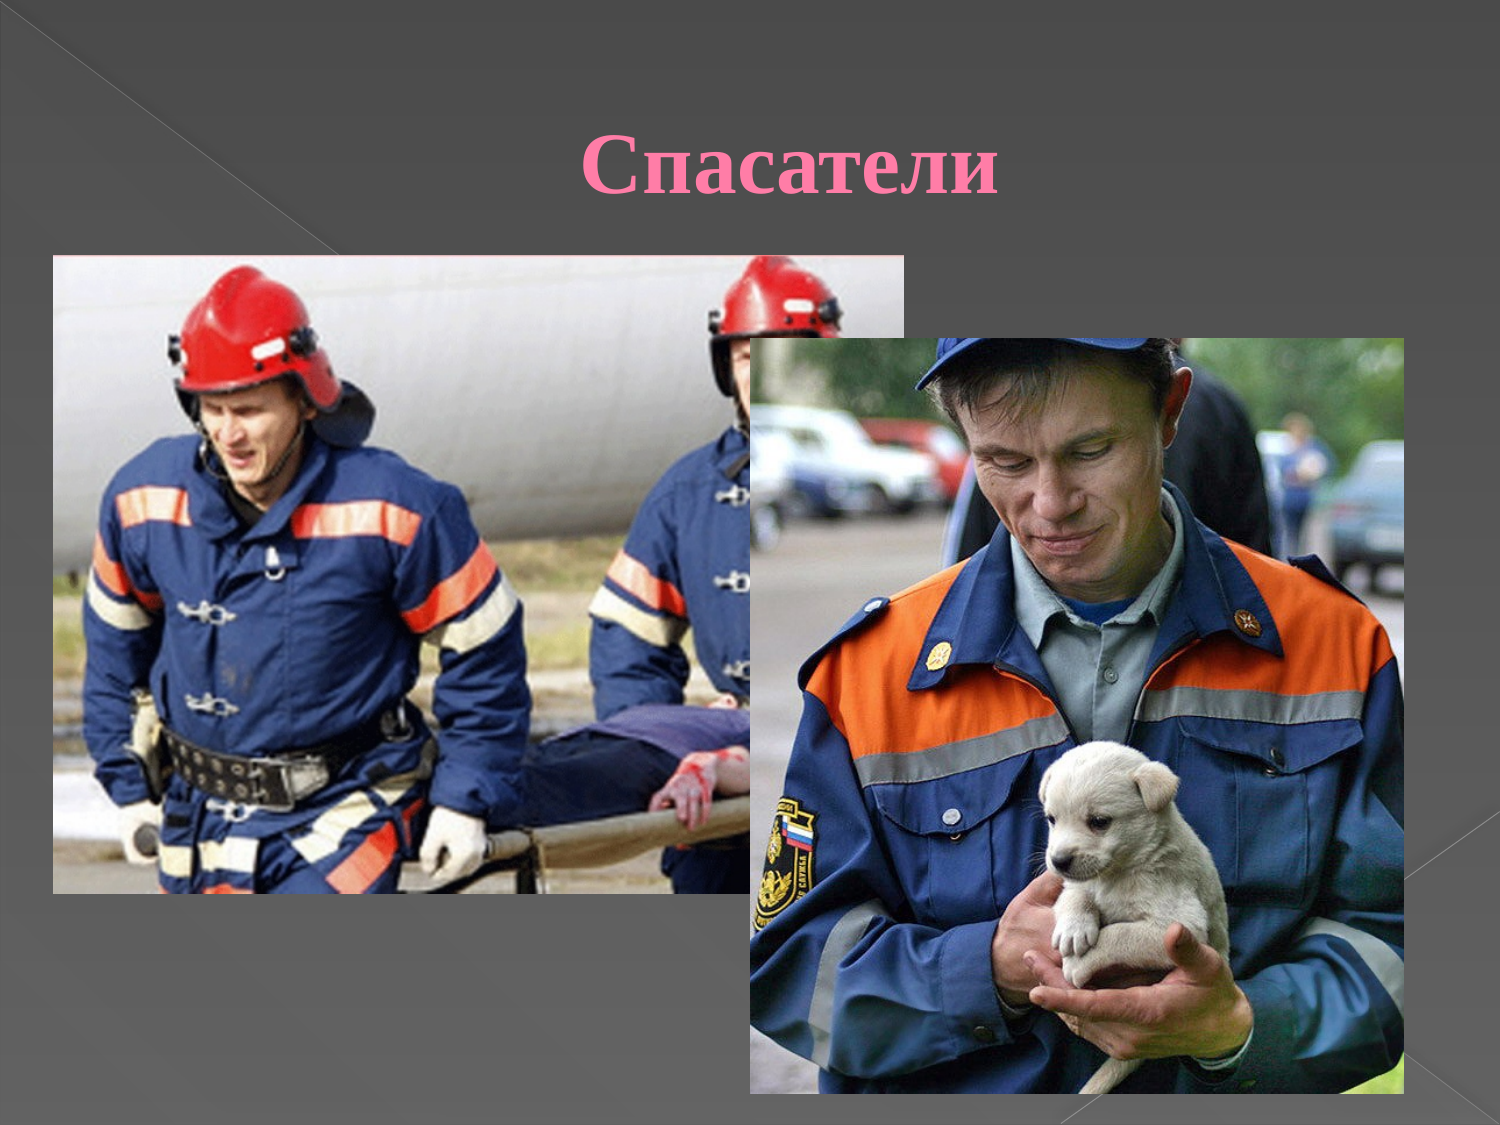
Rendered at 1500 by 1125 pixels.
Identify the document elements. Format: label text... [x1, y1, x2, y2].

picture [52, 255, 1404, 1095]
title Спасатели [75, 43, 1425, 274]
